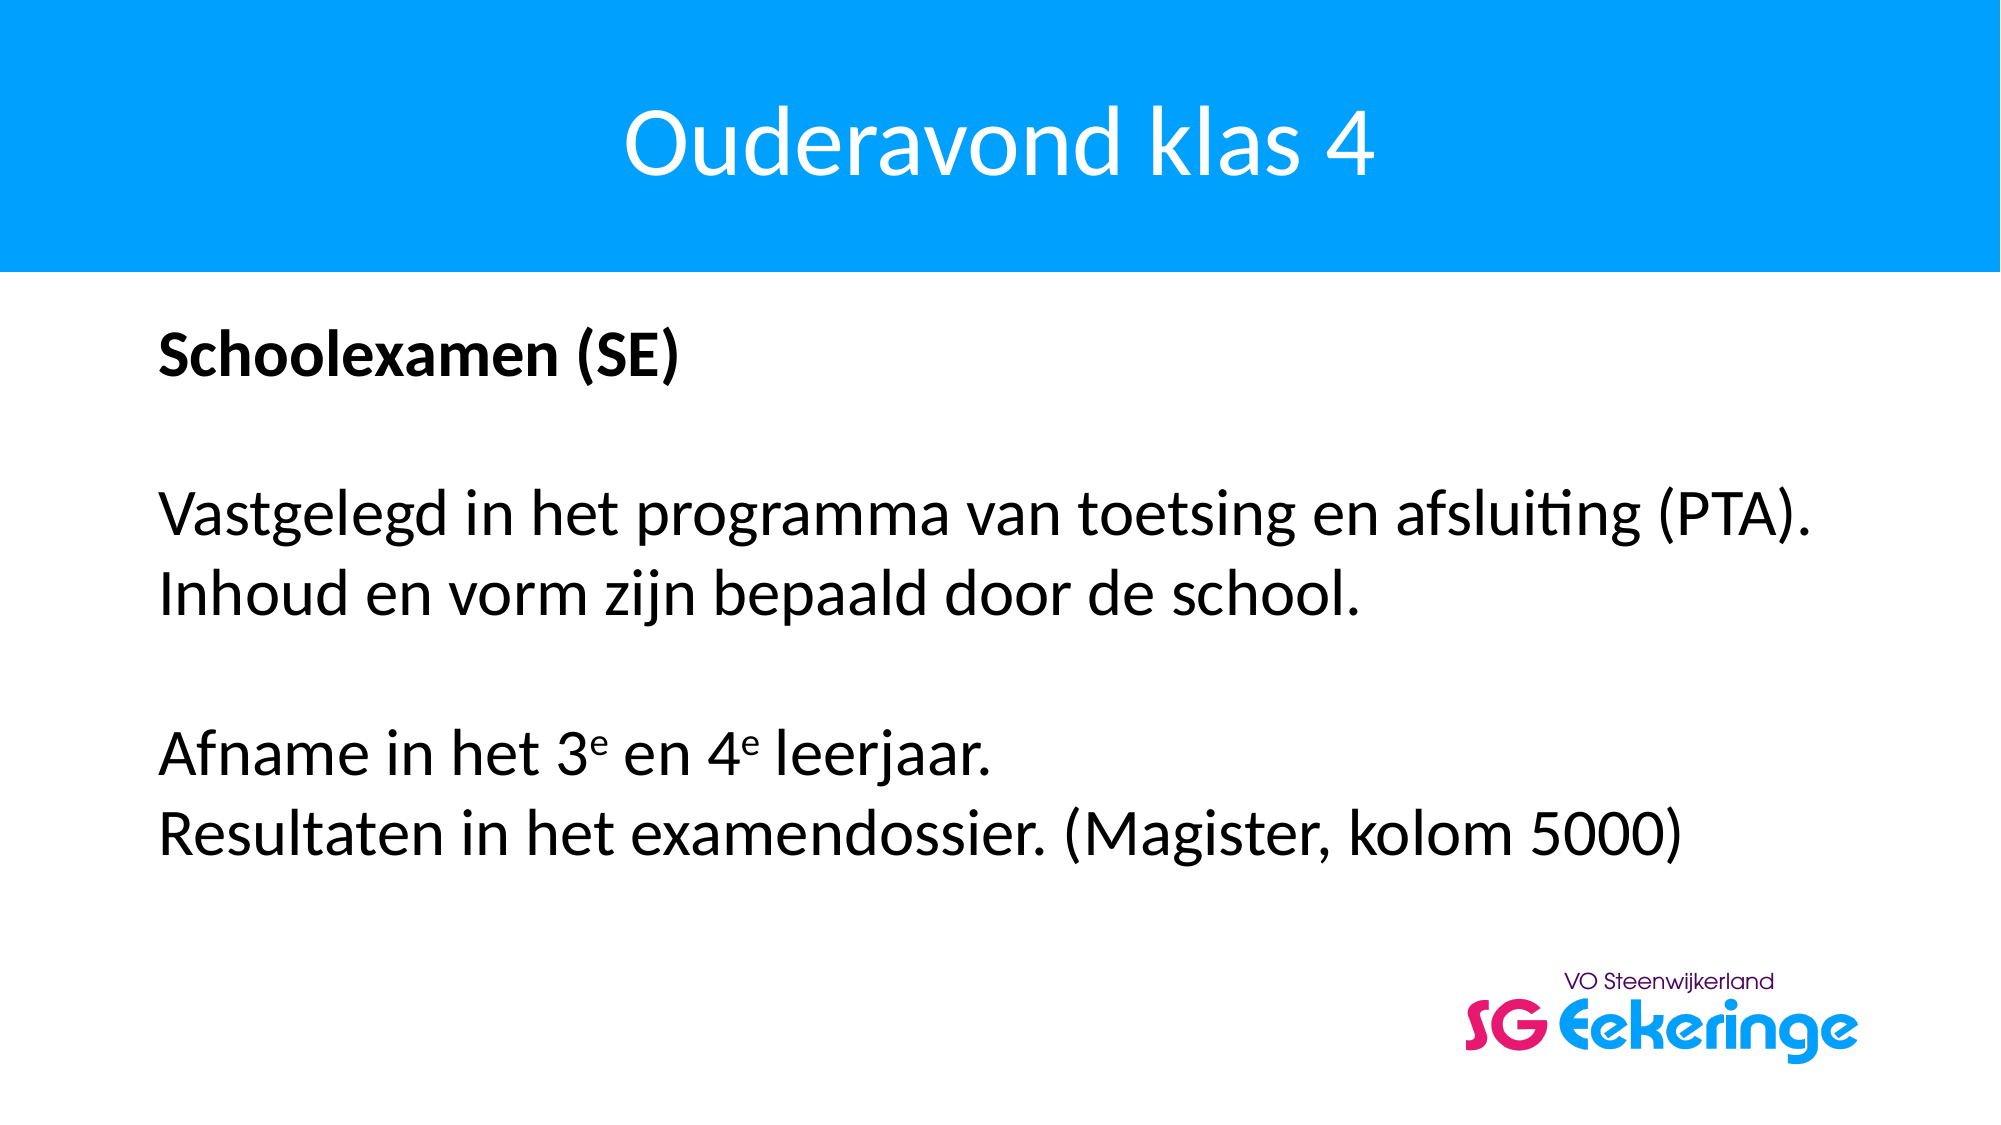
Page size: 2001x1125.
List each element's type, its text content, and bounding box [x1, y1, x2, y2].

text_box Ouderavond klas 4 [0, 0, 2000, 273]
text_box Schoolexamen (SE) Vastgelegd in het programma van toetsing en afsluiting (PTA). Inhoud en vorm zijn bepaald door de school. Afname in het 3e en 4e leerjaar. Resultaten in het examendossier. (Magister, kolom 5000) [143, 301, 1859, 957]
picture [1464, 970, 1859, 1065]
